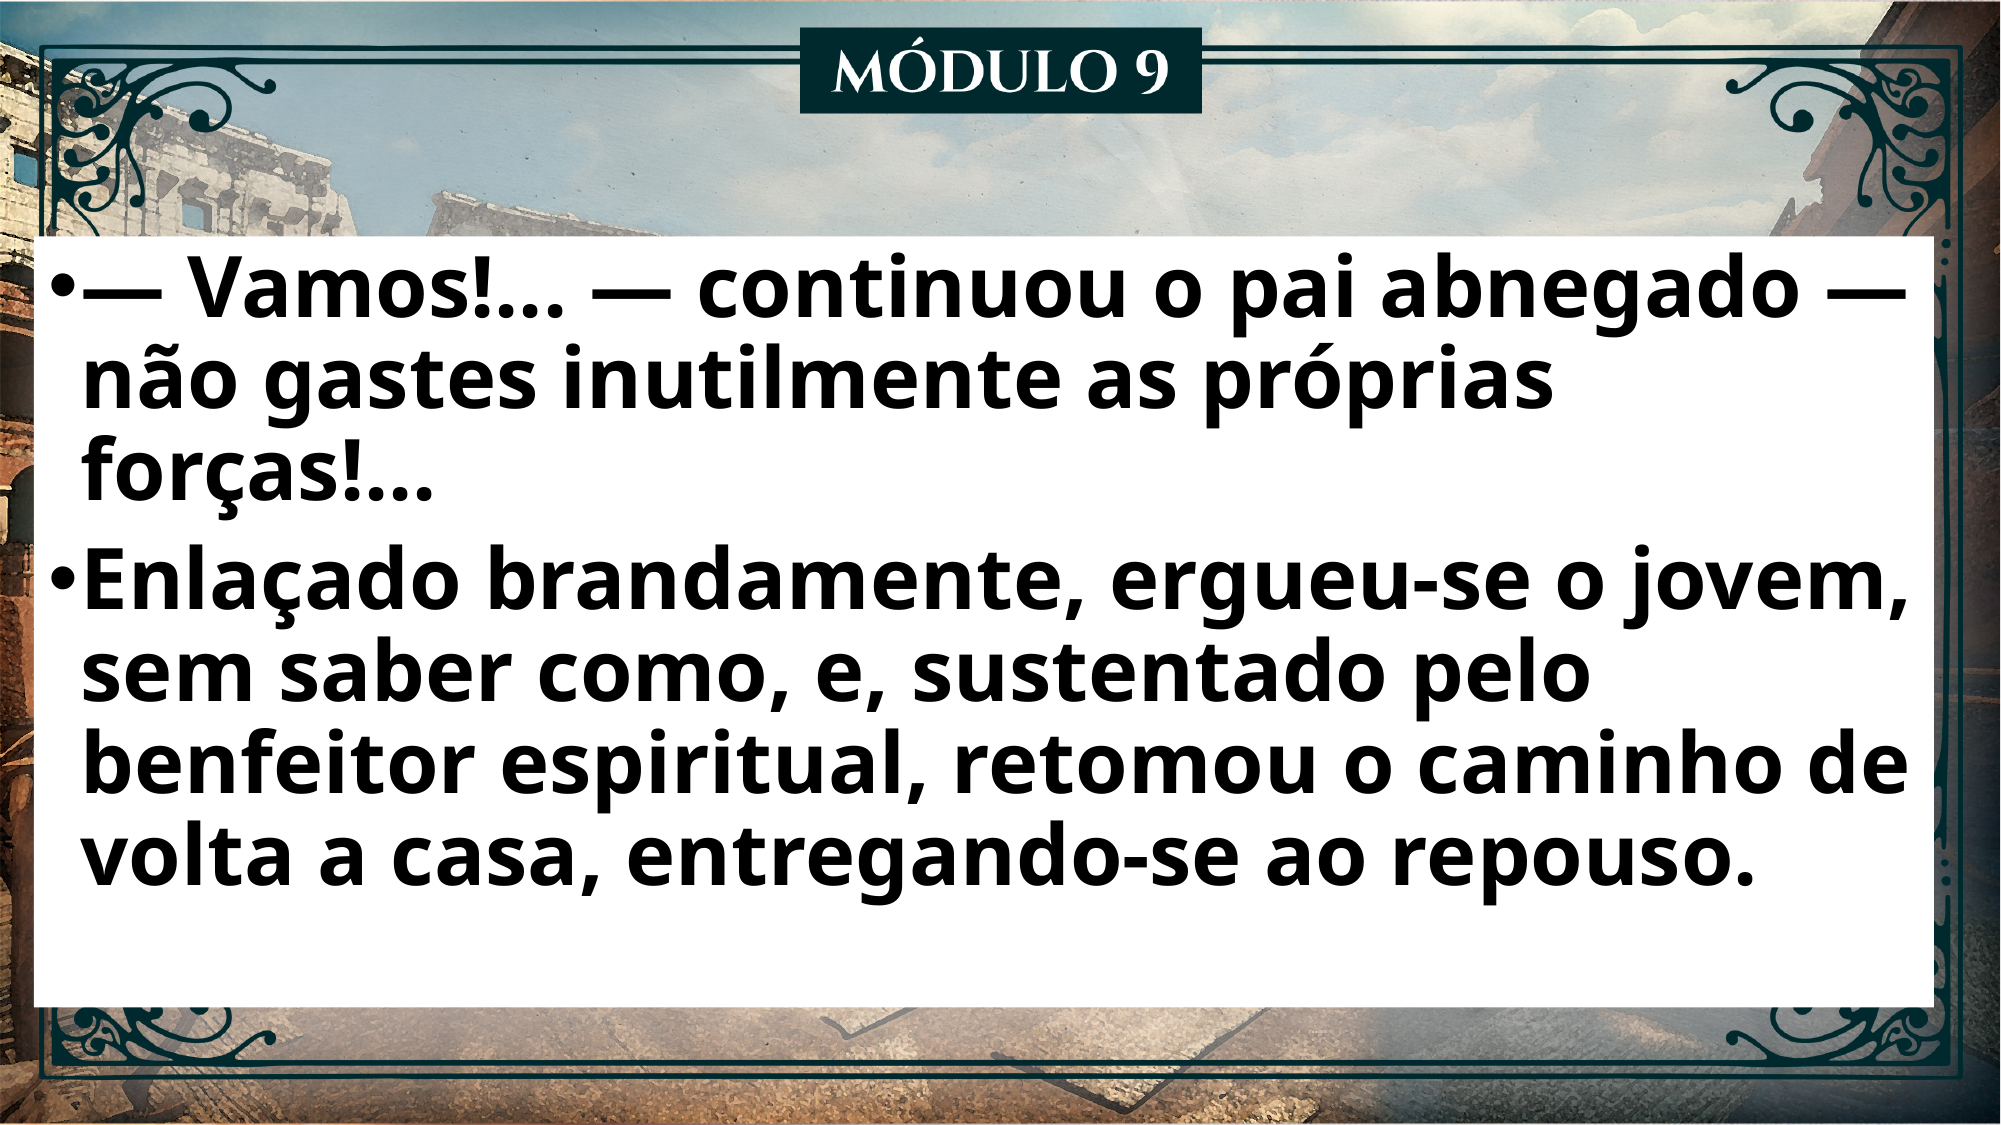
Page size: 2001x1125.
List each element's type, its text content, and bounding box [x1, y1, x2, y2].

list — Vamos!... — continuou o pai abnegado —não gastes inutilmente as próprias forças!... Enlaçado brandamente, ergueu-se o jovem, sem saber como, e, sustentado pelo benfeitor espiritual, retomou o caminho de volta a casa, entregando-se ao repouso. [33, 236, 1934, 1008]
picture [0, 0, 2001, 1125]
